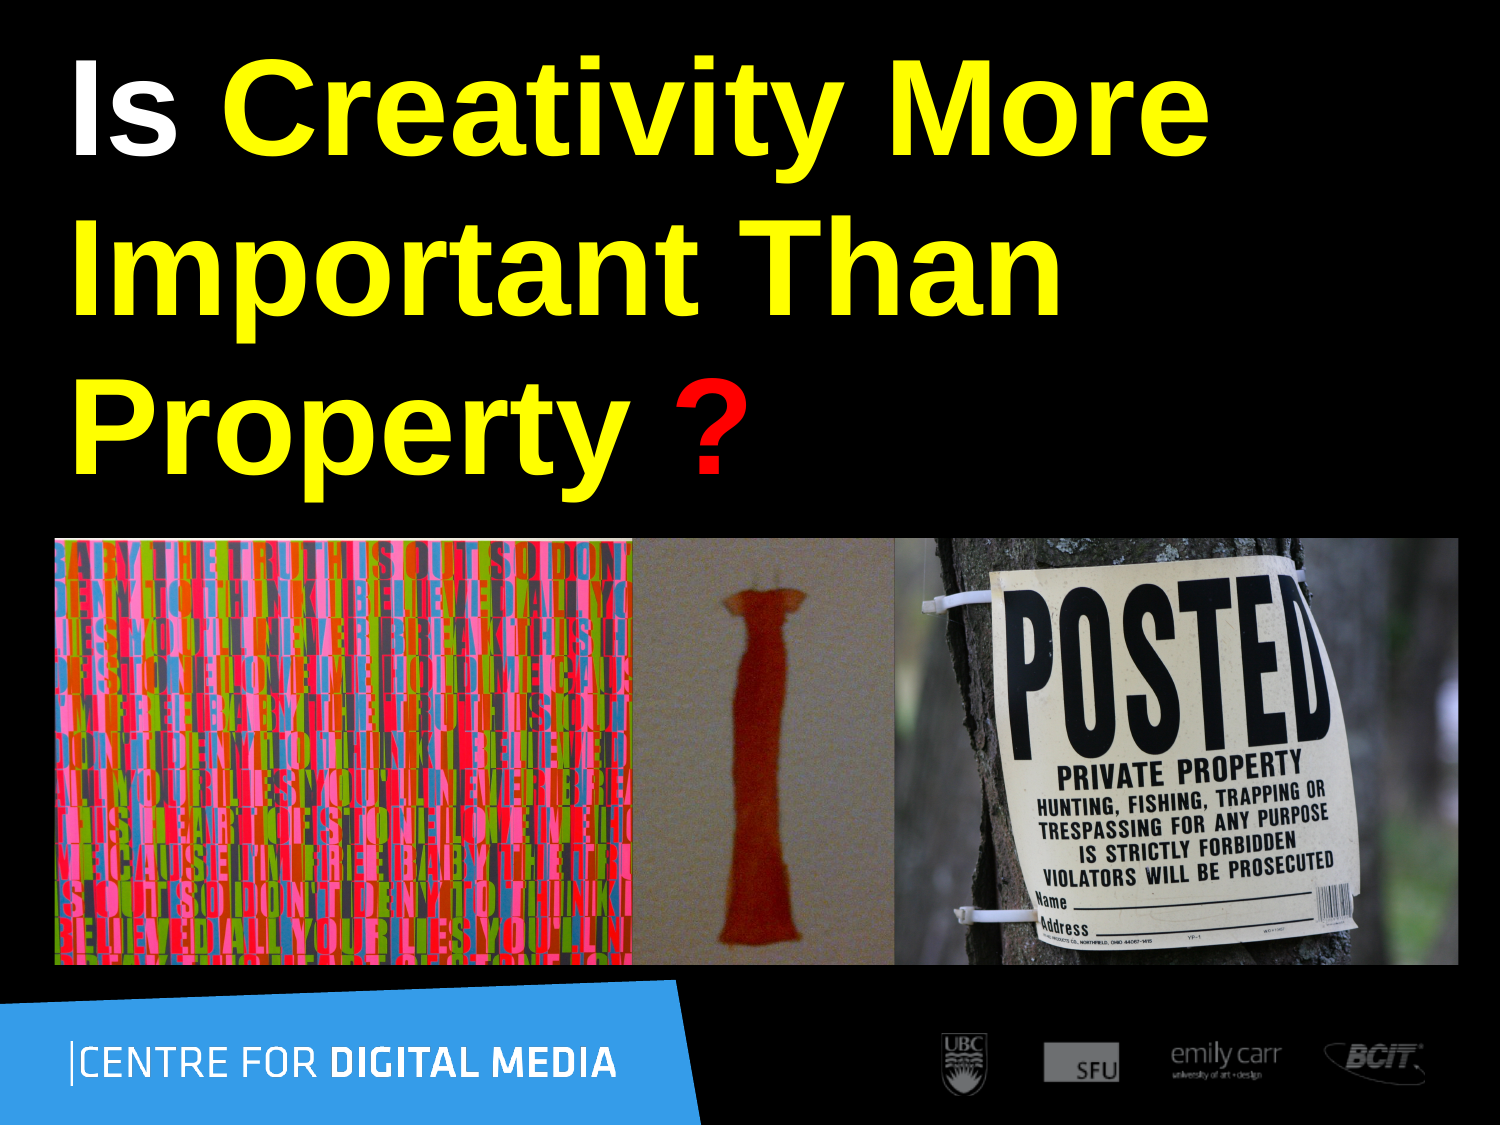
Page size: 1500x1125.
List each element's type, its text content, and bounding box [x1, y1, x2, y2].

list Is Creativity More Important Than Property ? [54, 37, 1500, 940]
picture [54, 538, 1459, 966]
